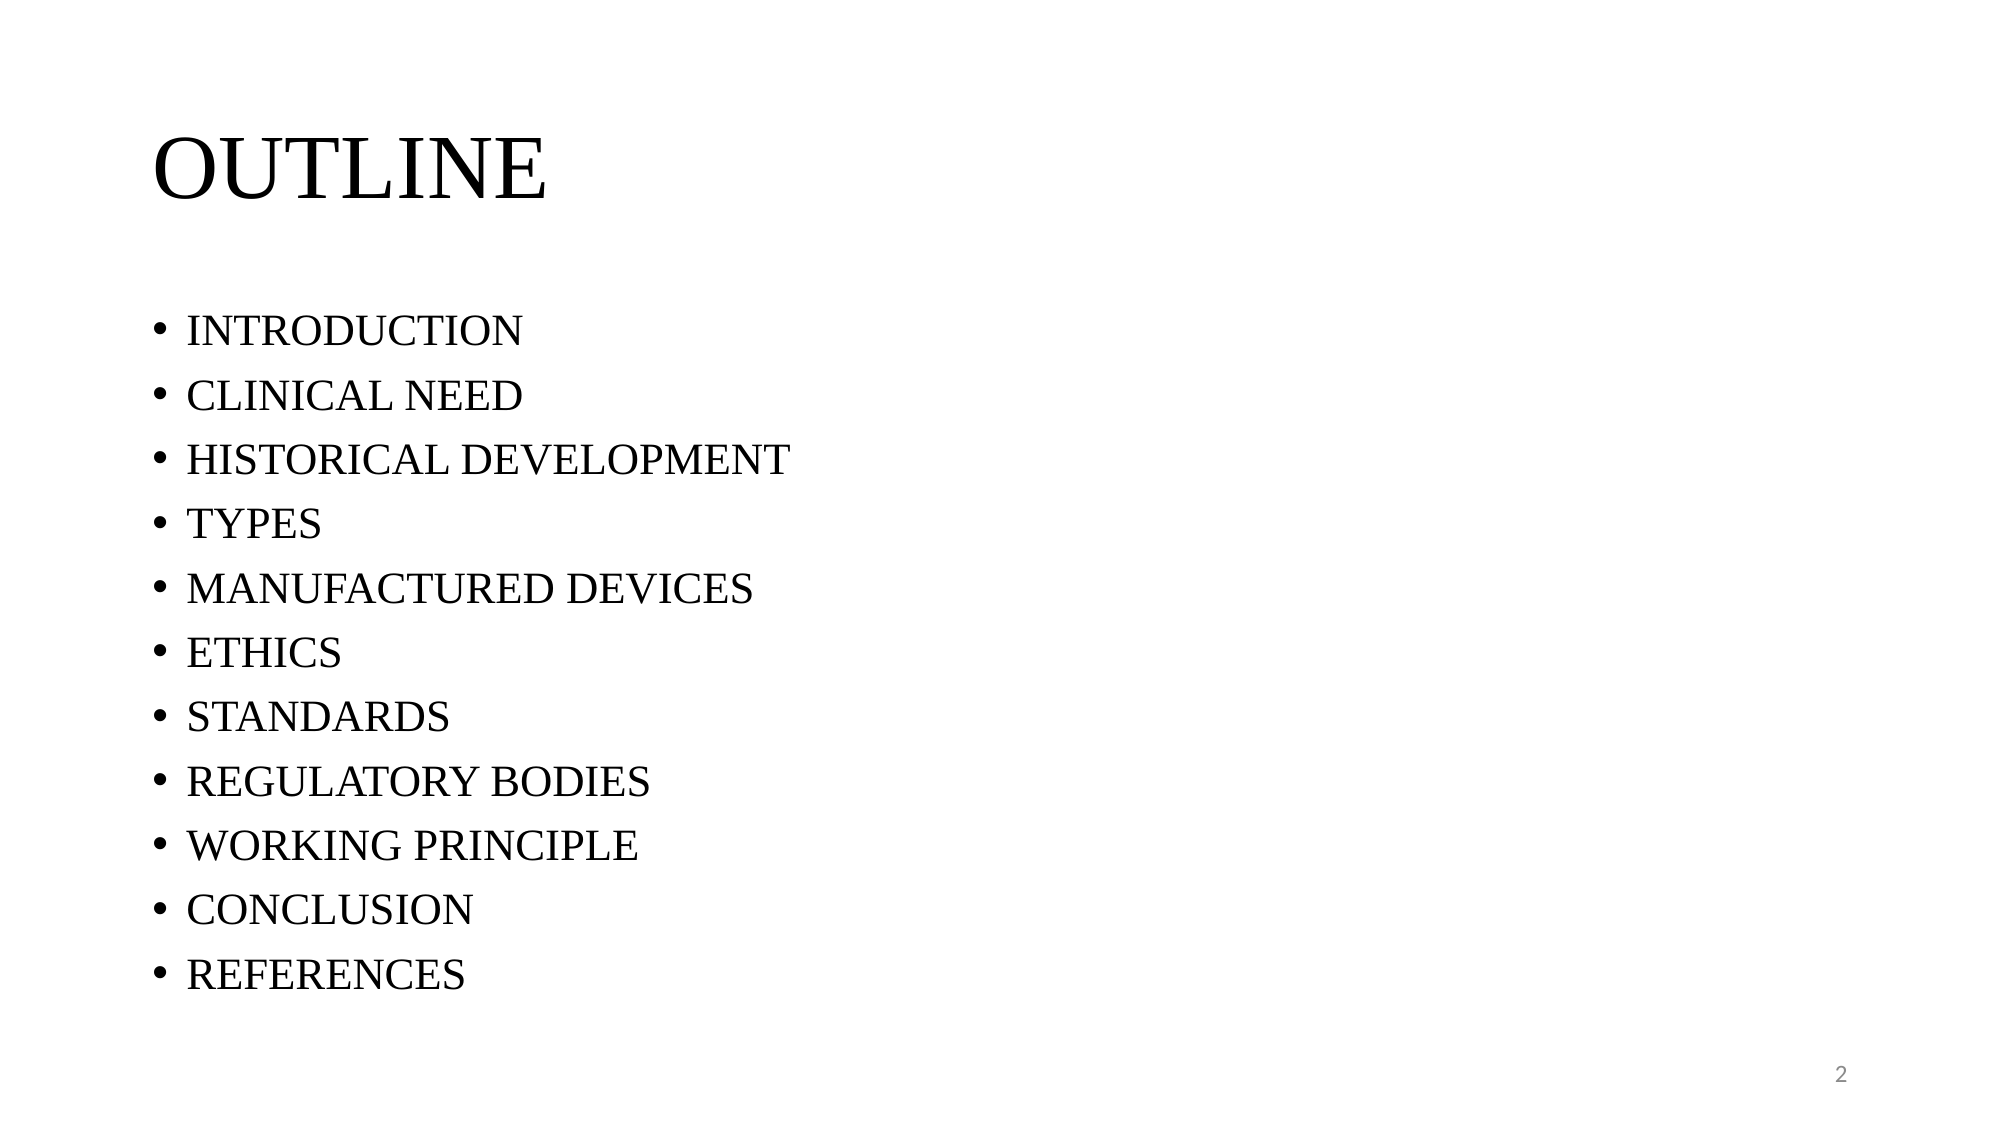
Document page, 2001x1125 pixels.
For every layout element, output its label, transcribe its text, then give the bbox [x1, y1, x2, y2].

list INTRODUCTION CLINICAL NEED HISTORICAL DEVELOPMENT TYPES MANUFACTURED DEVICES ETHICS STANDARDS REGULATORY BODIES WORKING PRINCIPLE CONCLUSION REFERENCES [137, 299, 1863, 1014]
slide_number 2 [1412, 1042, 1863, 1103]
title OUTLINE [137, 59, 1863, 278]
